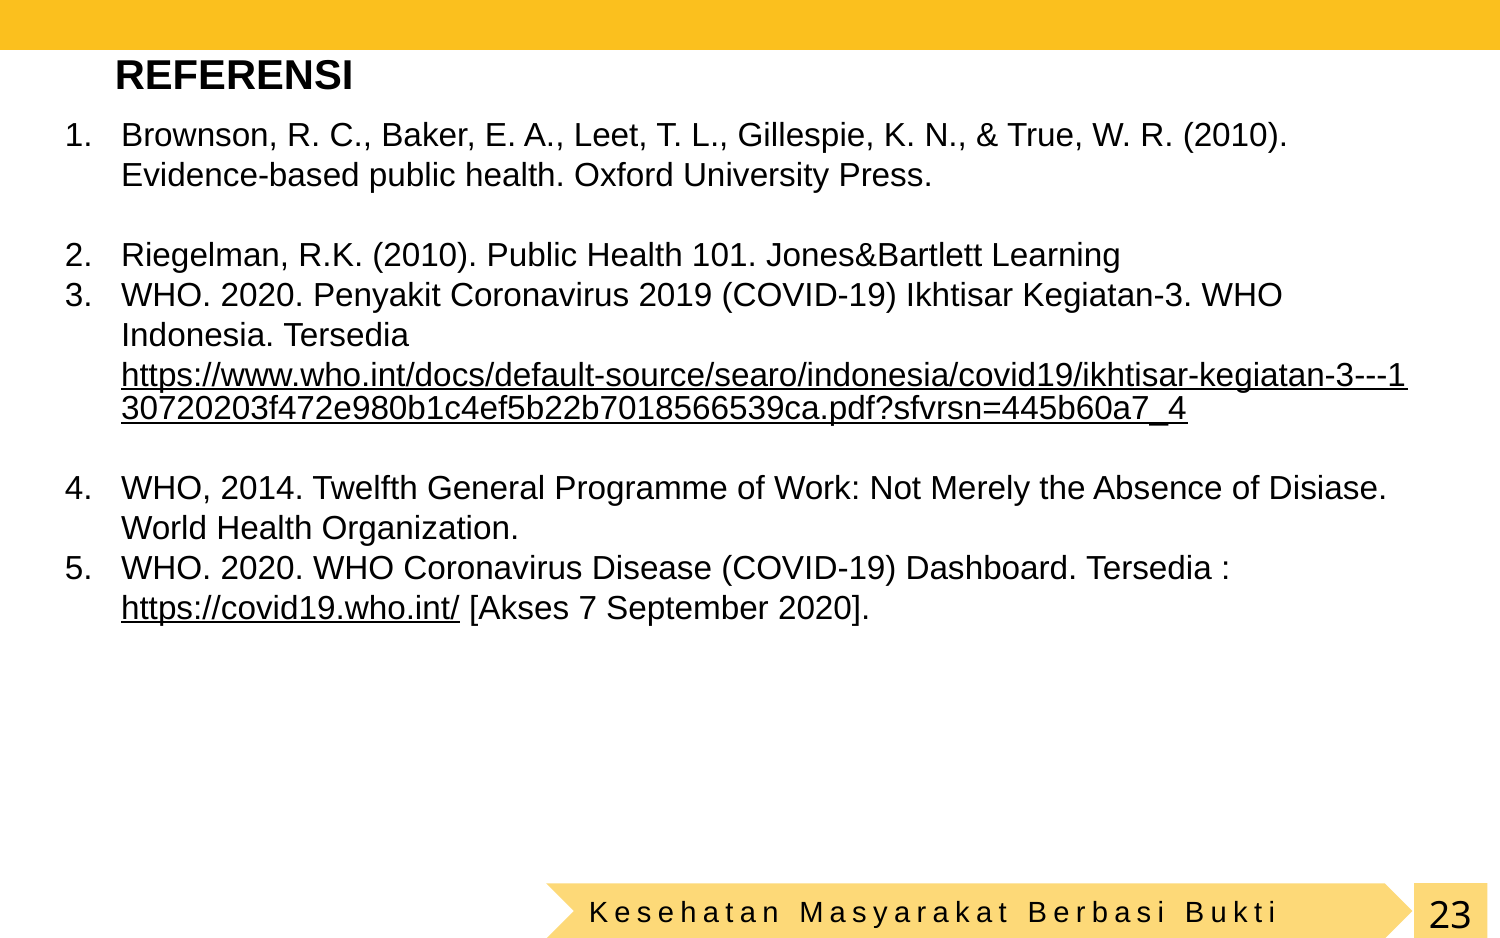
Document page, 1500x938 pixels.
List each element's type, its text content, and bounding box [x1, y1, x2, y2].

text_box REFERENSI [99, 40, 680, 106]
text_box Brownson, R. C., Baker, E. A., Leet, T. L., Gillespie, K. N., & True, W. R. (2010). Evidence-based public health. Oxford University Press. Riegelman, R.K. (2010). Public Health 101. Jones&Bartlett Learning WHO. 2020. Penyakit Coronavirus 2019 (COVID-19) Ikhtisar Kegiatan-3. WHO Indonesia. Tersedia https://www.who.int/docs/default-source/searo/indonesia/covid19/ikhtisar-kegiatan-3---130720203f472e980b1c4ef5b22b7018566539ca.pdf?sfvrsn=445b60a7_4 WHO, 2014. Twelfth General Programme of Work: Not Merely the Absence of Disiase. World Health Organization. WHO. 2020. WHO Coronavirus Disease (COVID-19) Dashboard. Tersedia : https://covid19.who.int/ [Akses 7 September 2020]. [50, 106, 1438, 680]
text_box Kesehatan Masyarakat Berbasi Bukti [544, 881, 1415, 938]
text_box 23 [1414, 883, 1488, 938]
